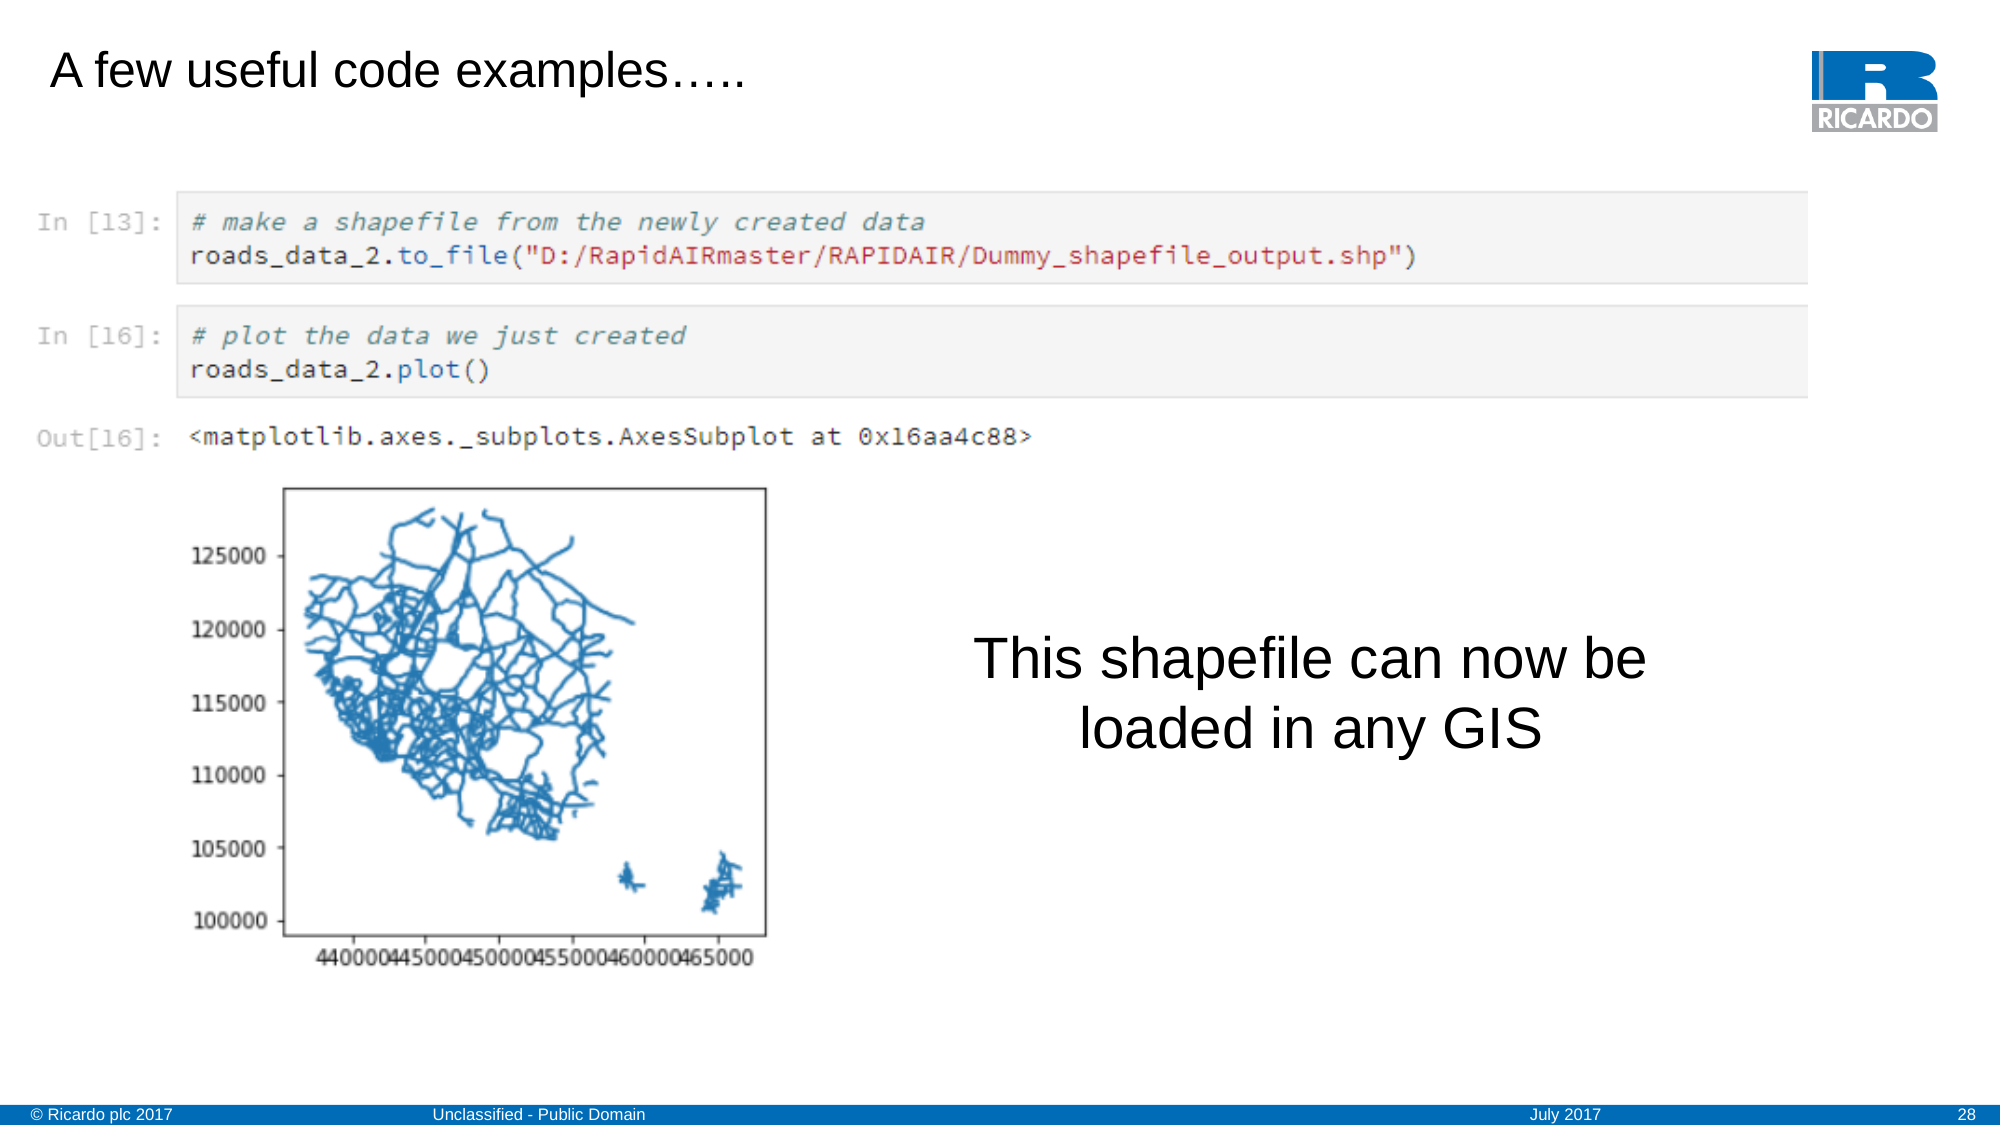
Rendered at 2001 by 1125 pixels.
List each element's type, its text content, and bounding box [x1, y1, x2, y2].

picture [10, 171, 1808, 1003]
picture [1812, 51, 1938, 132]
text_box A few useful code examples….. [43, 31, 1652, 103]
